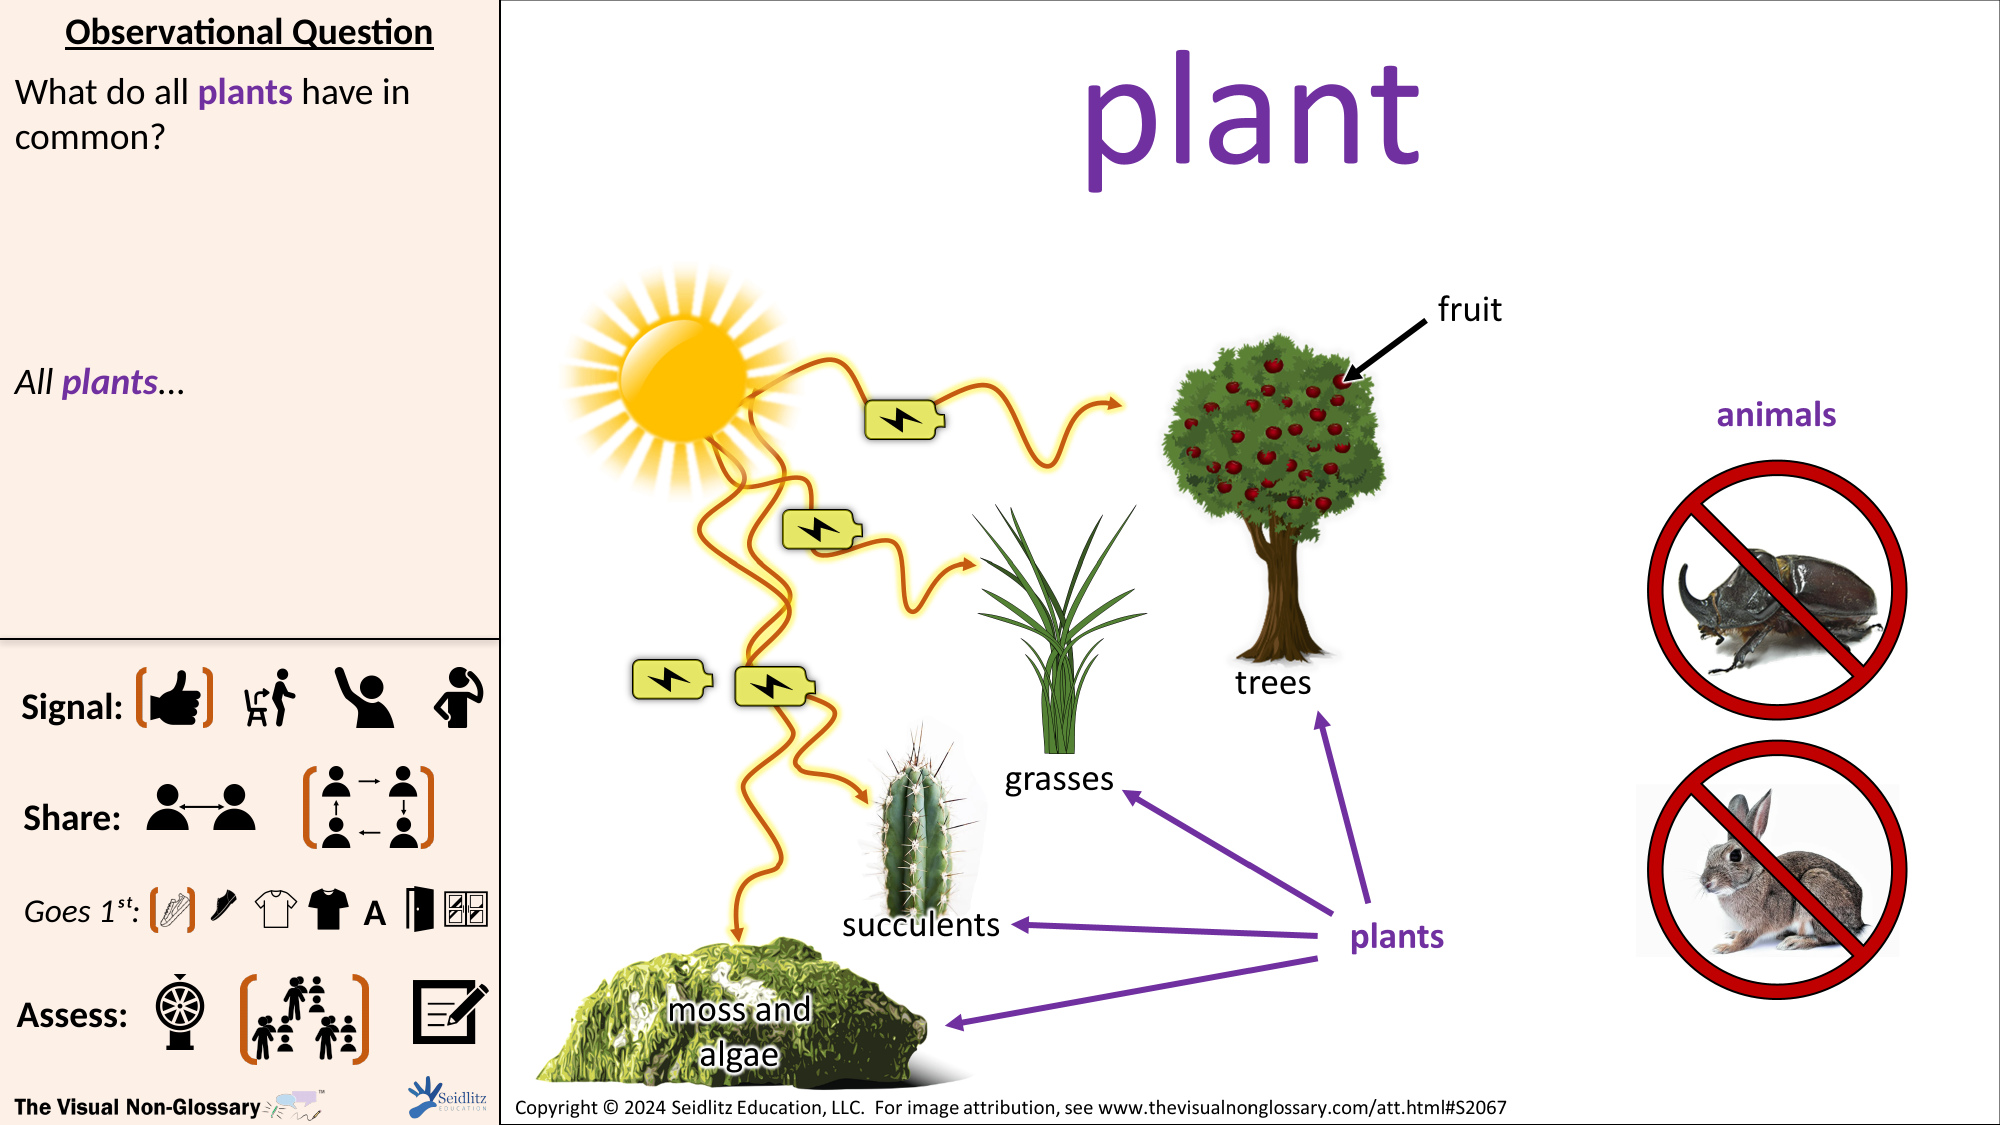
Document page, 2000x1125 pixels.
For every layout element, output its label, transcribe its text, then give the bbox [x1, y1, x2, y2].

picture [149, 886, 196, 934]
text_box Share: [8, 785, 137, 846]
picture [499, 0, 2000, 1125]
picture [142, 974, 218, 1051]
picture [428, 667, 490, 728]
picture [239, 667, 301, 728]
picture [145, 784, 257, 830]
picture [413, 974, 490, 1051]
text_box Observational Question [50, 0, 449, 59]
text_box A [348, 880, 402, 941]
picture [305, 886, 352, 932]
text_box All plants... [0, 349, 494, 410]
text_box Goes 1ˢᵗ: [9, 881, 156, 937]
picture [136, 667, 214, 728]
picture [397, 886, 490, 932]
picture [0, 1084, 328, 1125]
picture [239, 974, 370, 1066]
picture [403, 1073, 495, 1125]
text_box What do all plants have in common? [0, 59, 494, 165]
picture [302, 766, 434, 850]
text_box Signal: [6, 674, 136, 735]
picture [253, 886, 299, 932]
picture [202, 886, 241, 925]
picture [334, 667, 395, 728]
text_box Assess: [1, 982, 137, 1043]
